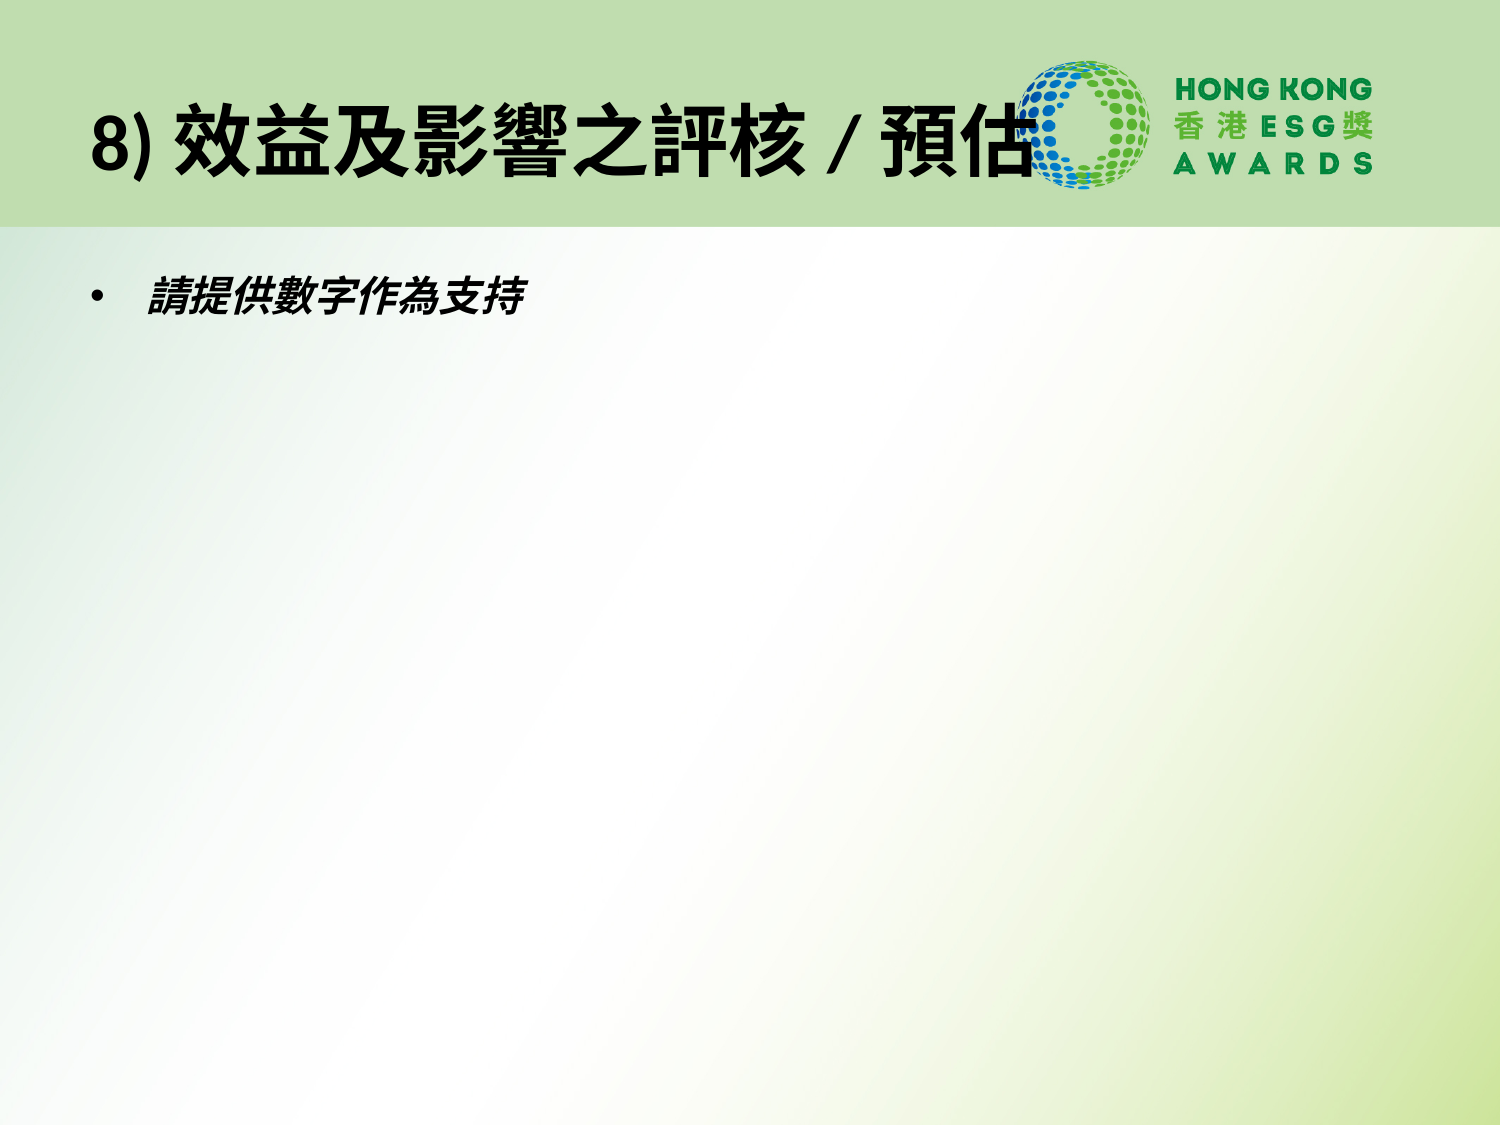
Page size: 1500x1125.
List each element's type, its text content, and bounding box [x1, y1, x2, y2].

list 請提供數字作為支持 [75, 262, 1425, 1005]
title 8)效益及影響之評核/預估 [75, 45, 1425, 233]
picture [0, 0, 1500, 1125]
